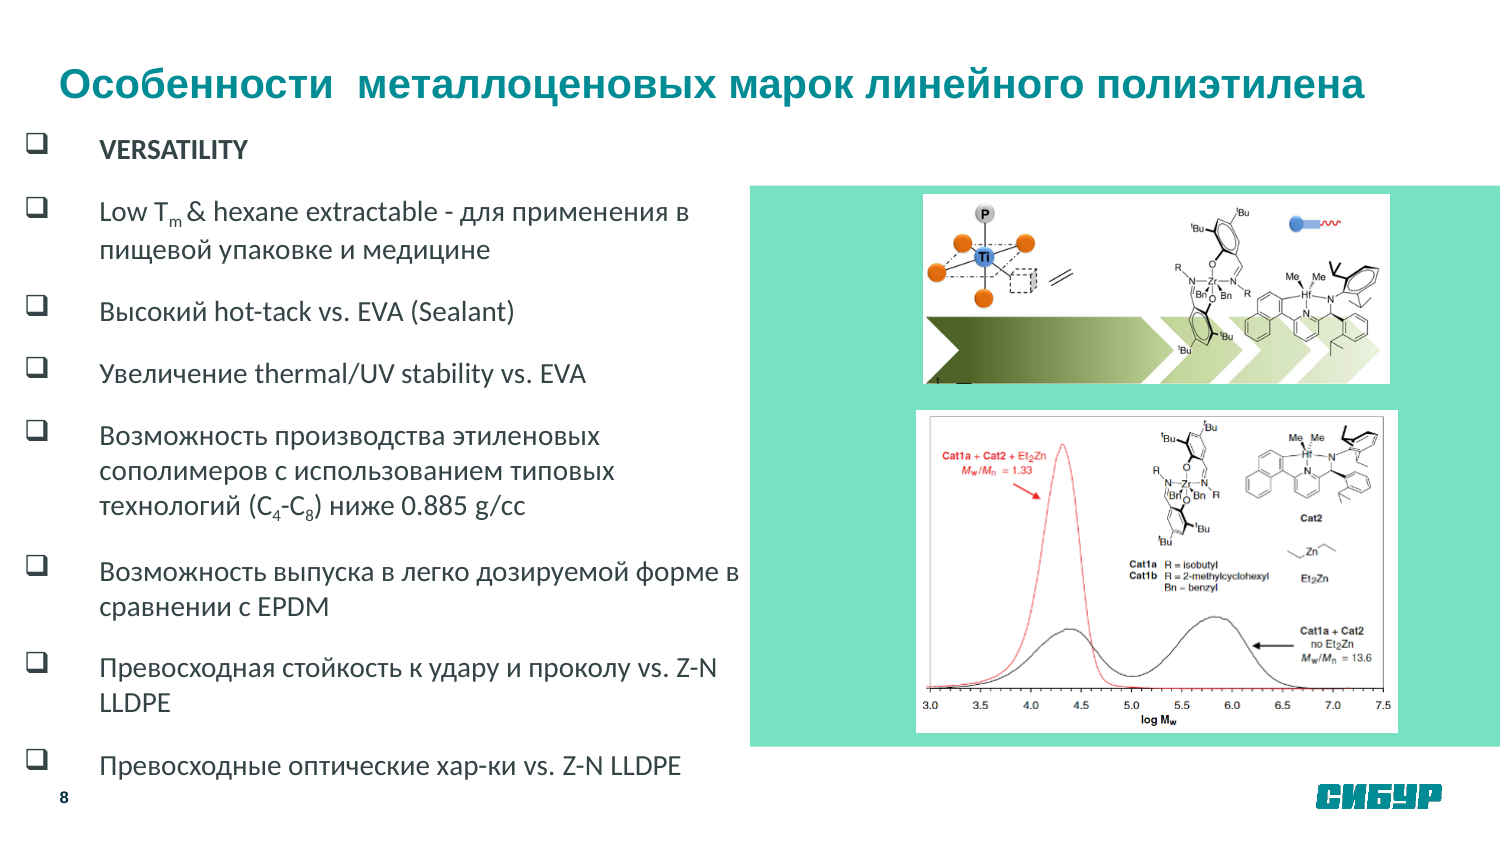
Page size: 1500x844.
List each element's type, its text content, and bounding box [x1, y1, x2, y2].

picture [1316, 784, 1442, 809]
text_box VERSATILITY Low Tm & hexane extractable - для применения в пищевой упаковке и медицине Высокий hot-tack vs. EVA (Sealant) Увеличение thermal/UV stability vs. EVA Возможность производства этиленовых сополимеров с использованием типовых технологий (C4-C8) ниже 0.885 g/cc Возможность выпуска в легко дозируемой форме в сравнении с EPDM Превосходная стойкость к удару и проколу vs. Z-N LLDPE Превосходные оптические хар-ки vs. Z-N LLDPE [18, 128, 750, 781]
picture [923, 193, 1391, 384]
slide_number 8 [59, 781, 112, 812]
title Особенности металлоценовых марок линейного полиэтилена [58, 57, 1442, 168]
picture [915, 409, 1398, 734]
